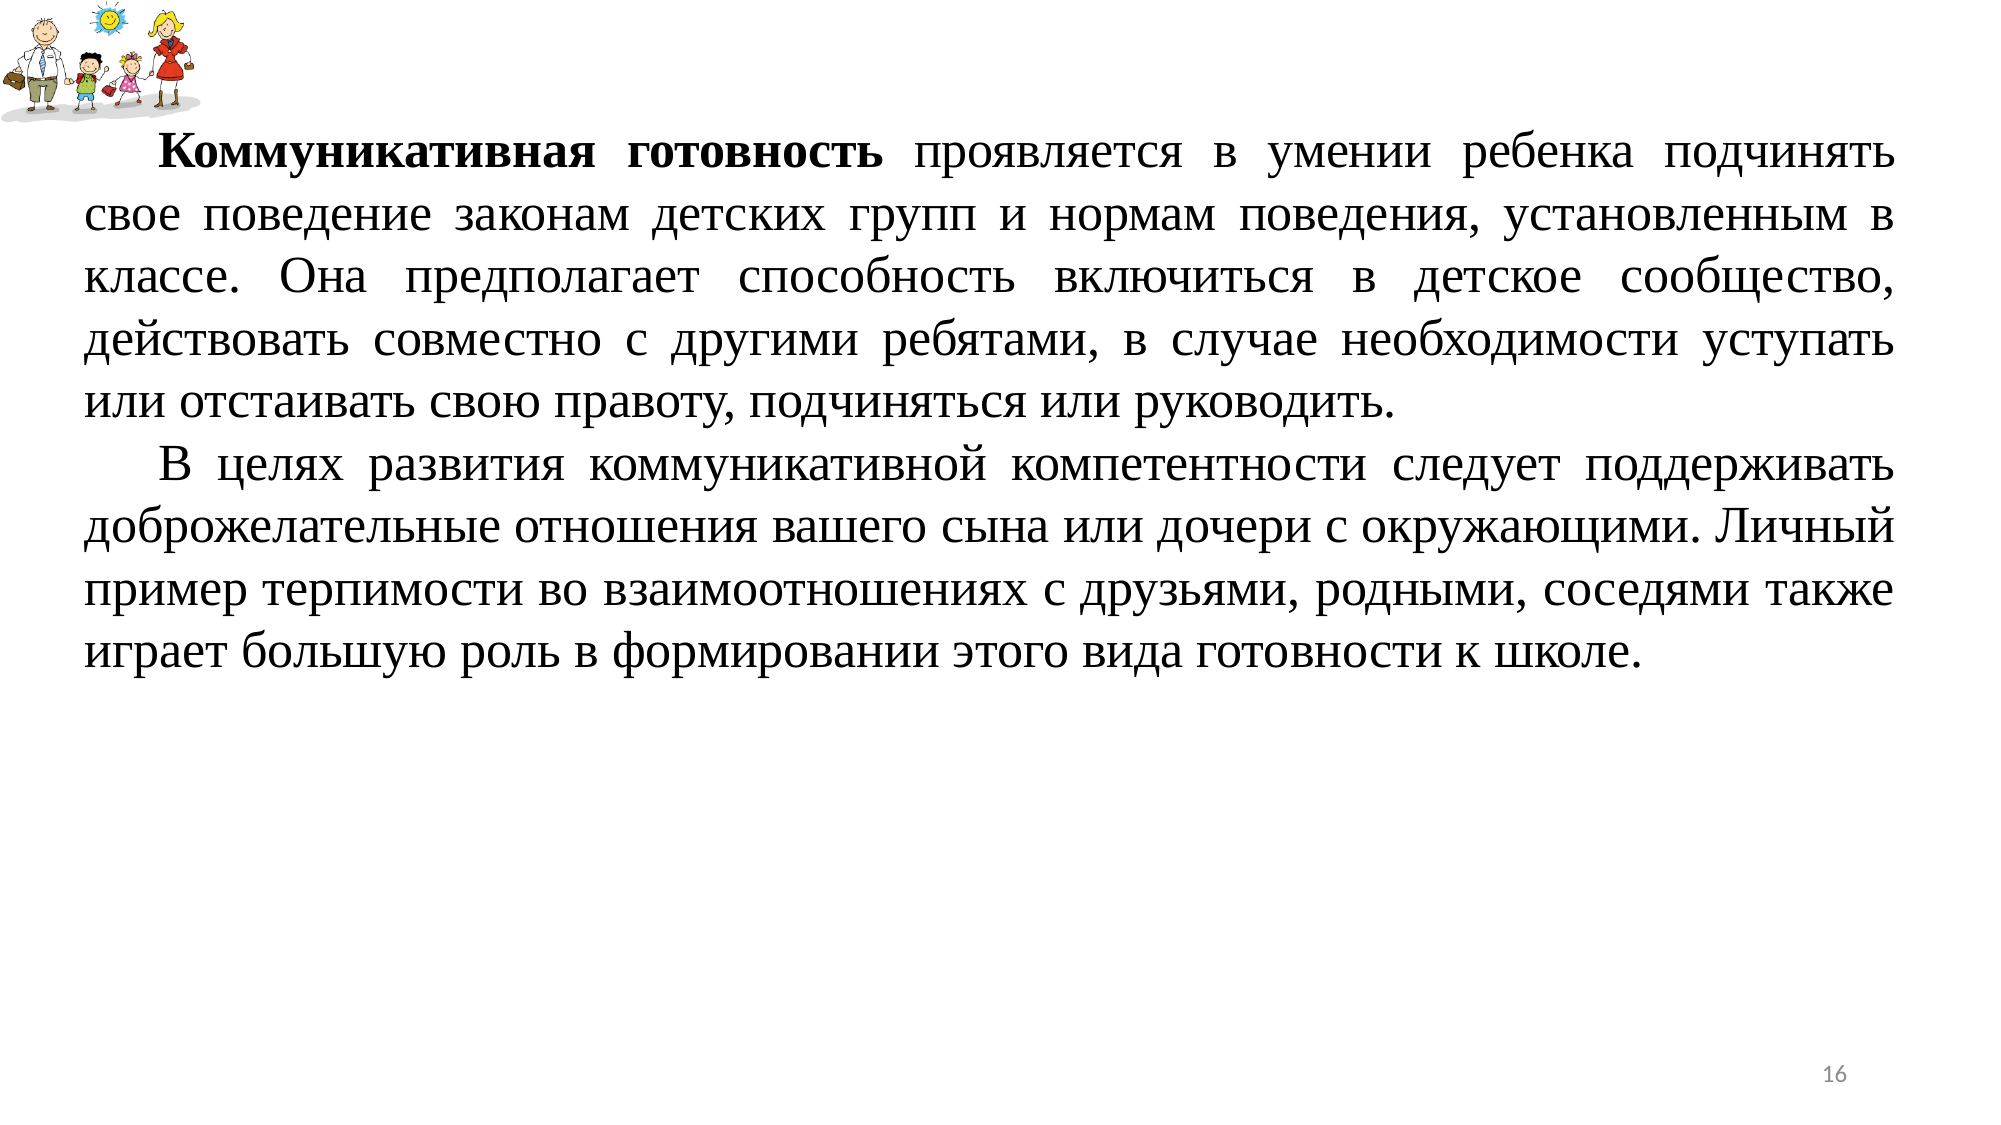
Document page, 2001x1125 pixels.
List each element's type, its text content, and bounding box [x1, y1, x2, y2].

text_box Коммуникативная готовность проявляется в умении ребенка подчинять свое поведение законам детских групп и нормам поведения, установленным в классе. Она предполагает способность включиться в детское сообщество, действовать совместно с другими ребятами, в случае необходимости уступать или отстаивать свою правоту, подчиняться или руководить. В целях развития коммуникативной компетентности следует поддерживать доброжелательные отношения вашего сына или дочери с окружающими. Личный пример терпимости во взаимоотношениях с друзьями, родными, соседями также играет большую роль в формировании этого вида готовности к школе. [70, 108, 1912, 686]
picture [0, 0, 201, 123]
slide_number 16 [1412, 1042, 1863, 1103]
